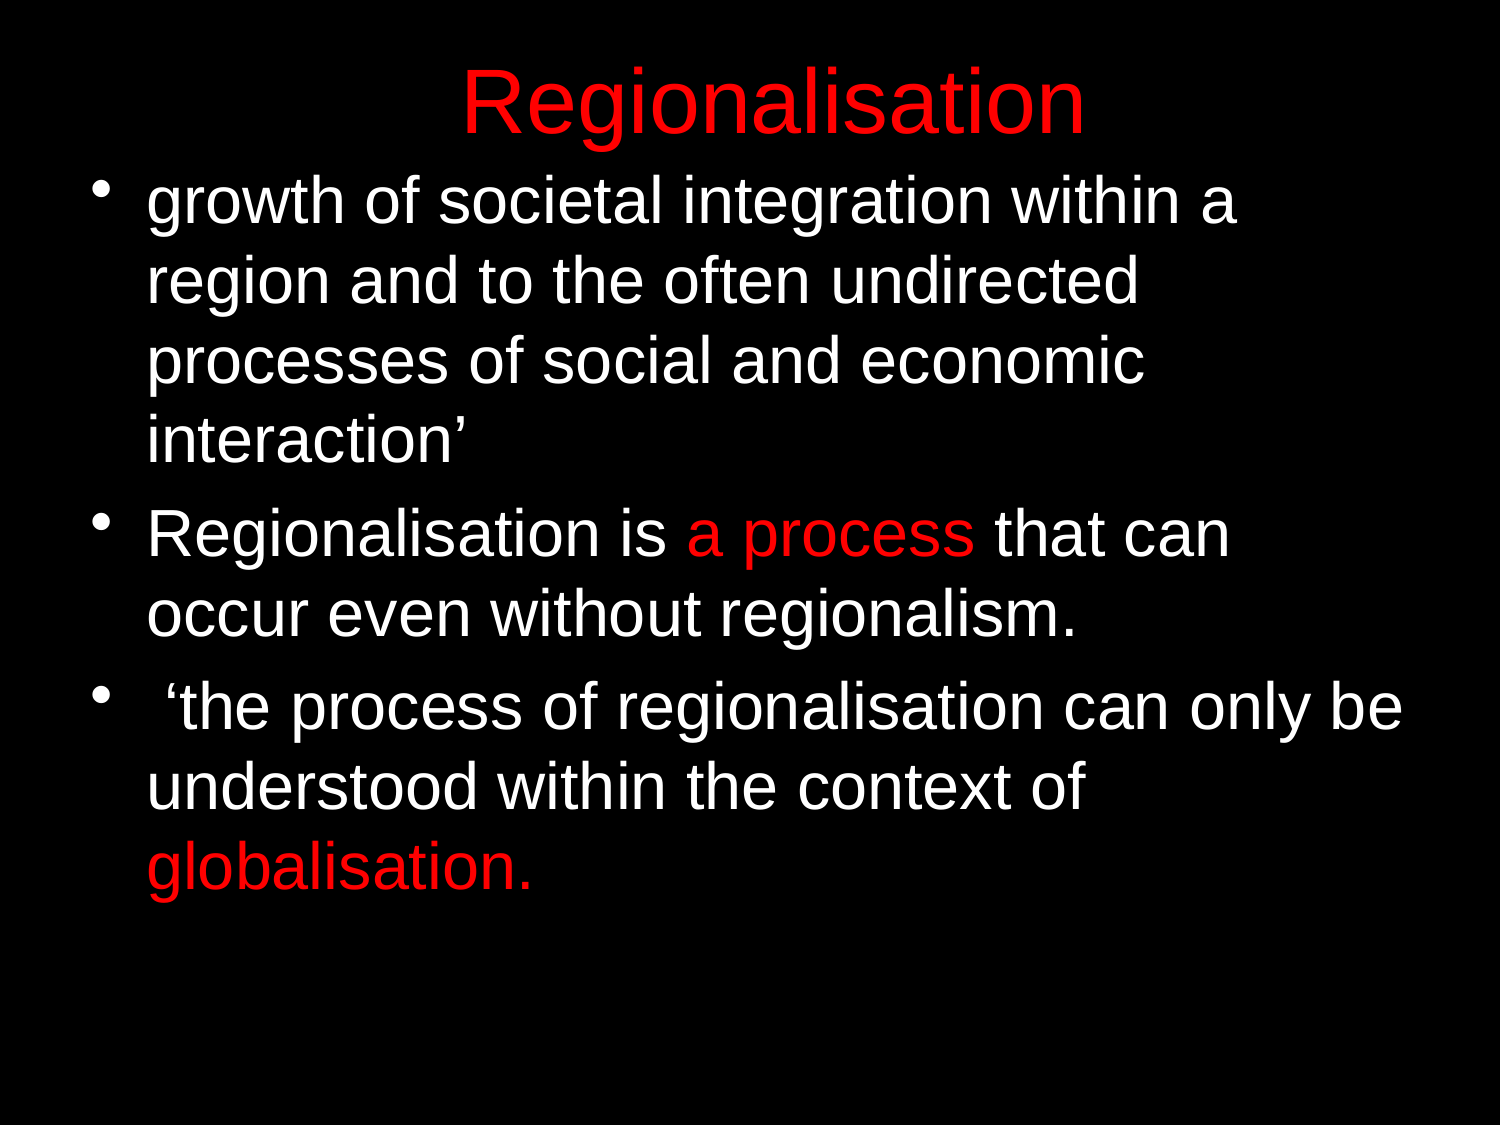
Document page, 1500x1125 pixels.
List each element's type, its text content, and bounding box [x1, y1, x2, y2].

title Regionalisation [123, 45, 1425, 148]
list growth of societal integration within a region and to the often undirected processes of social and economic interaction’ Regionalisation is a process that can occur even without regionalism. ‘the process of regionalisation can only be understood within the context of globalisation. [75, 148, 1425, 1005]
